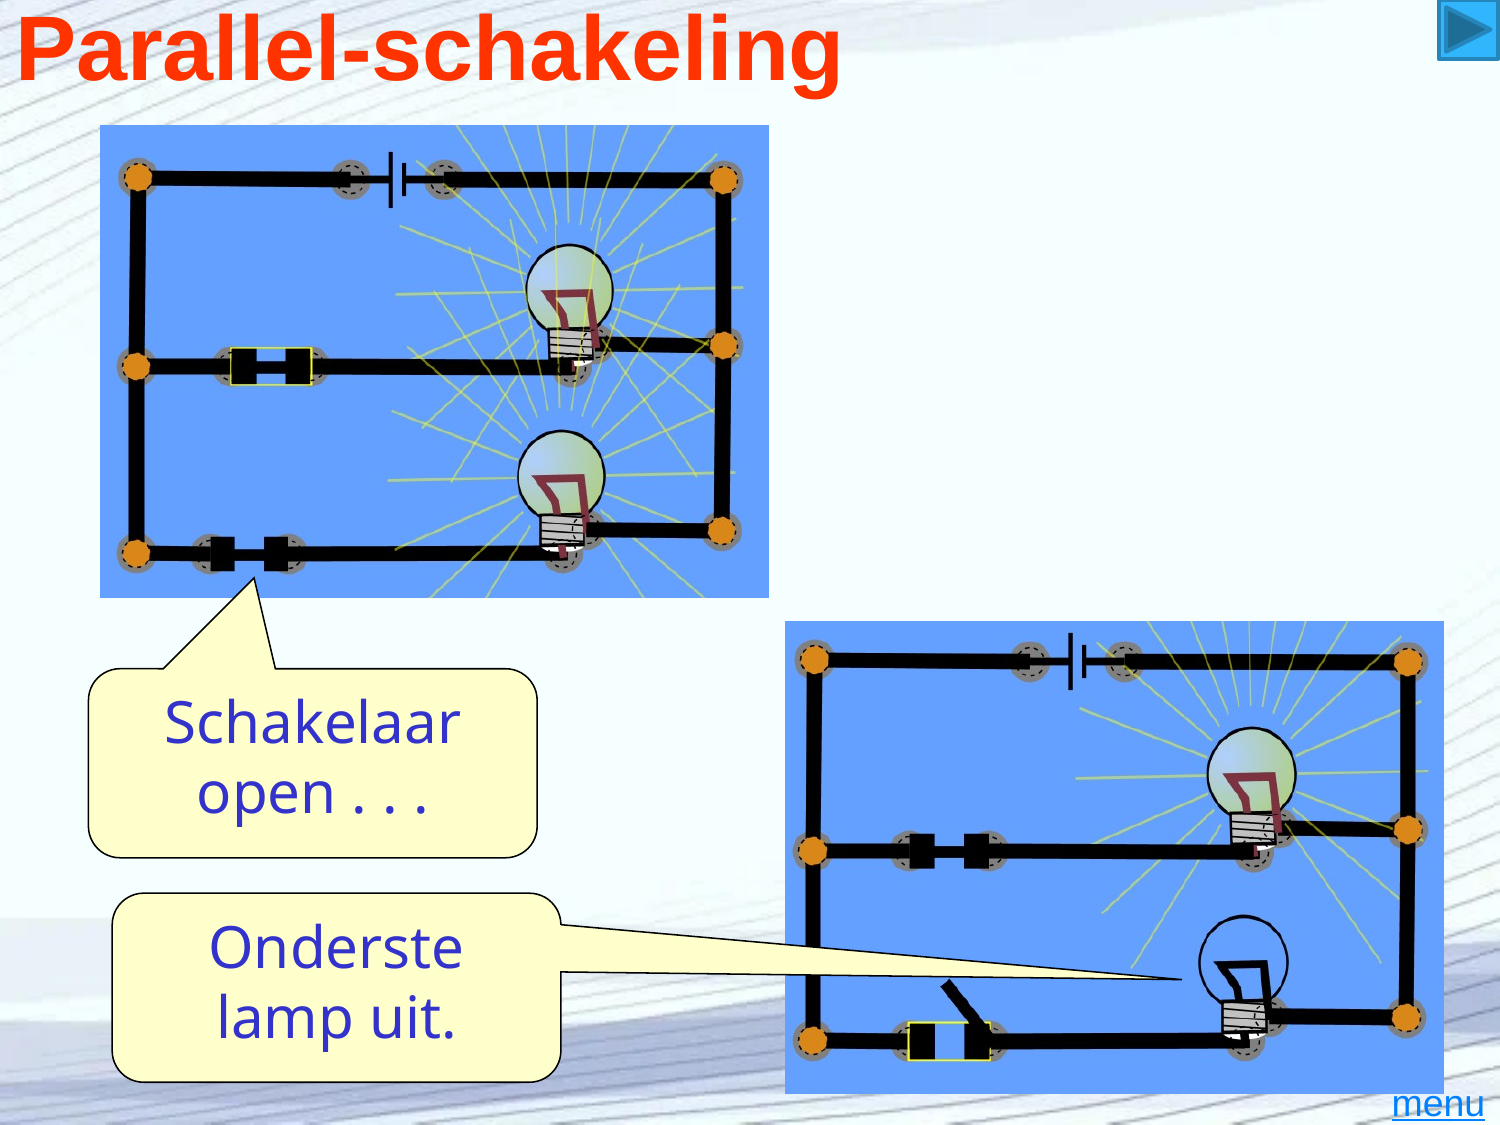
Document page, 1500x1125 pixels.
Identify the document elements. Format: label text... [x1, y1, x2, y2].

title Parallel-schakeling [0, 0, 1500, 88]
text_box [1437, 0, 1500, 61]
picture [0, 88, 1500, 1125]
text_box Onderste lamp uit. [112, 893, 780, 1083]
text_box Schakelaar open . . . [88, 606, 538, 858]
text_box menu [1358, 1077, 1500, 1125]
